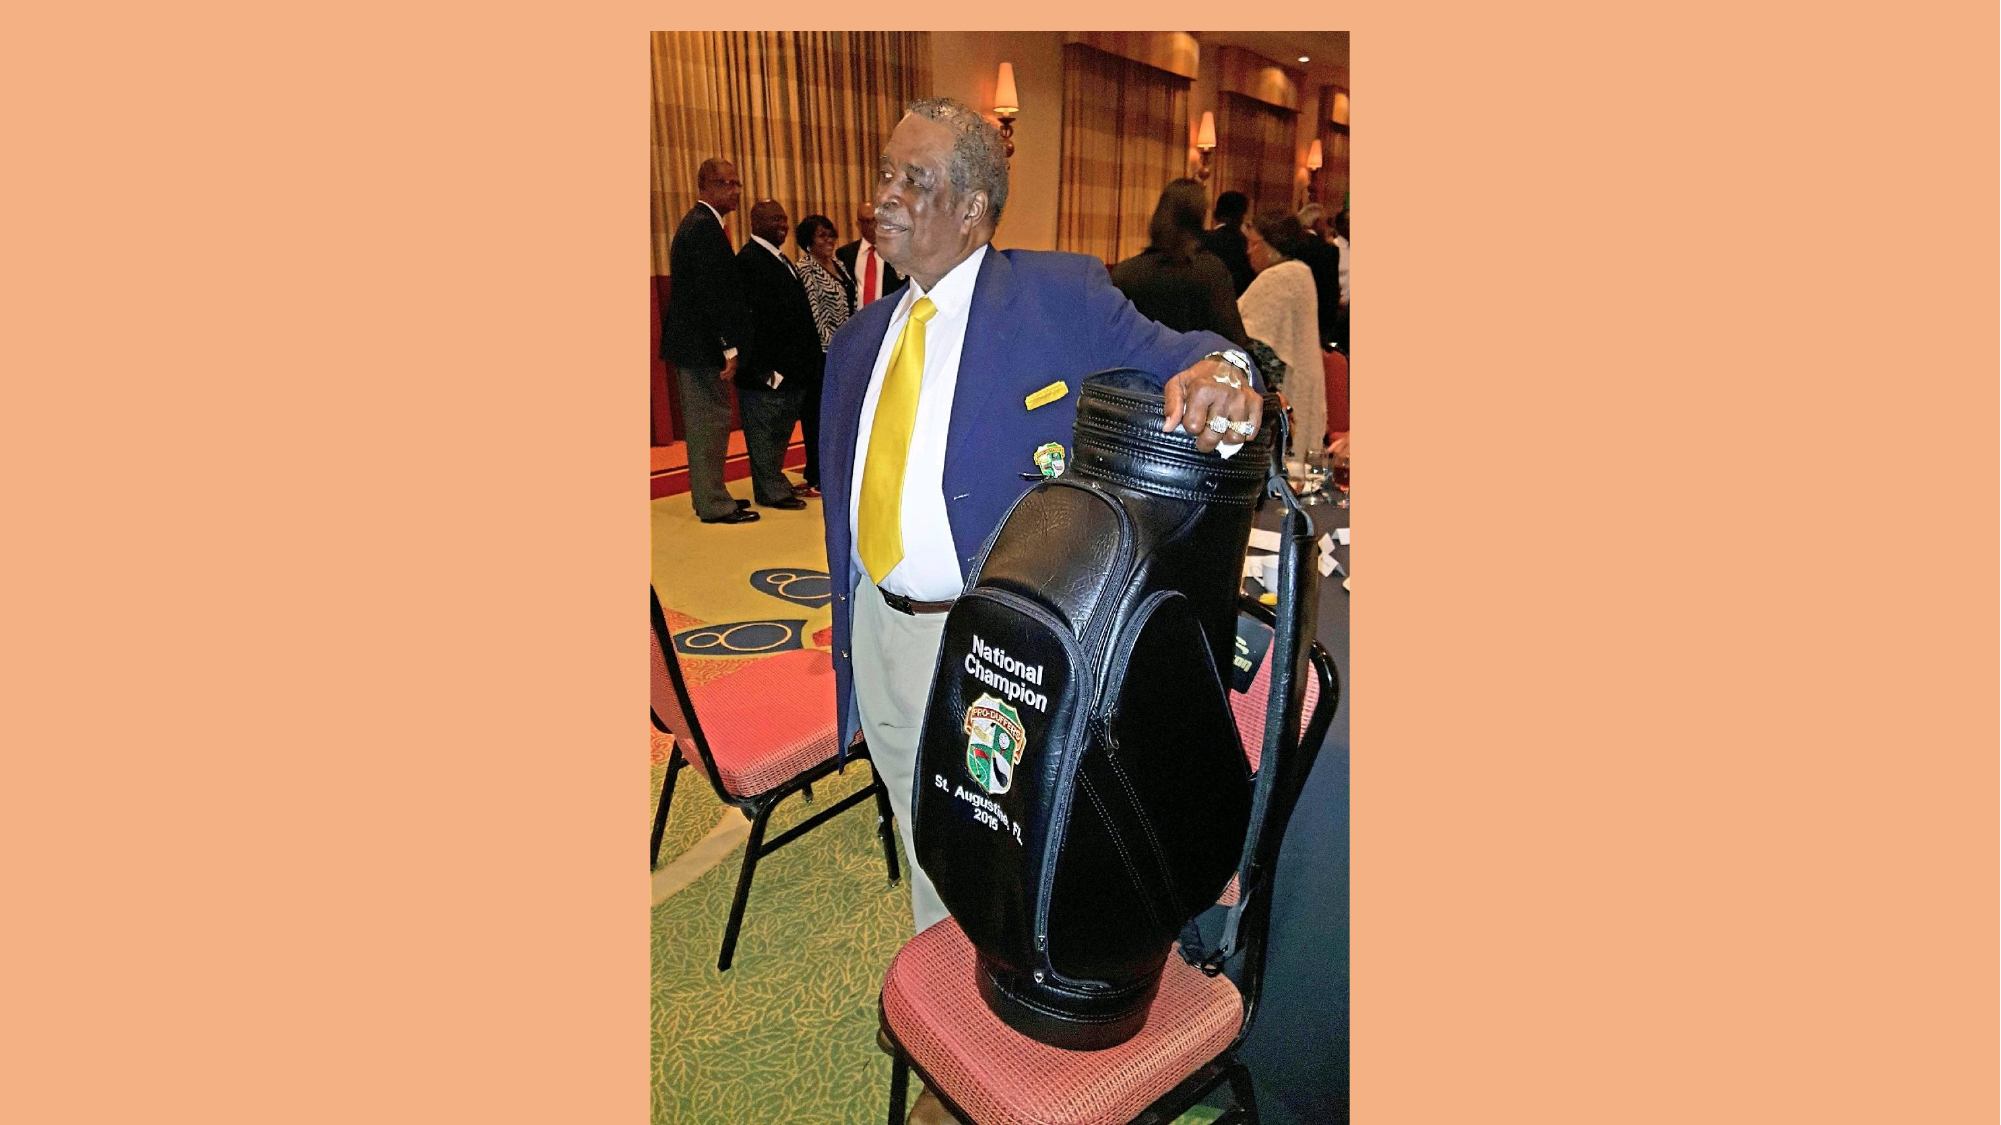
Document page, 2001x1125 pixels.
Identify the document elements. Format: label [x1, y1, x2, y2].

picture [650, 30, 1350, 1125]
